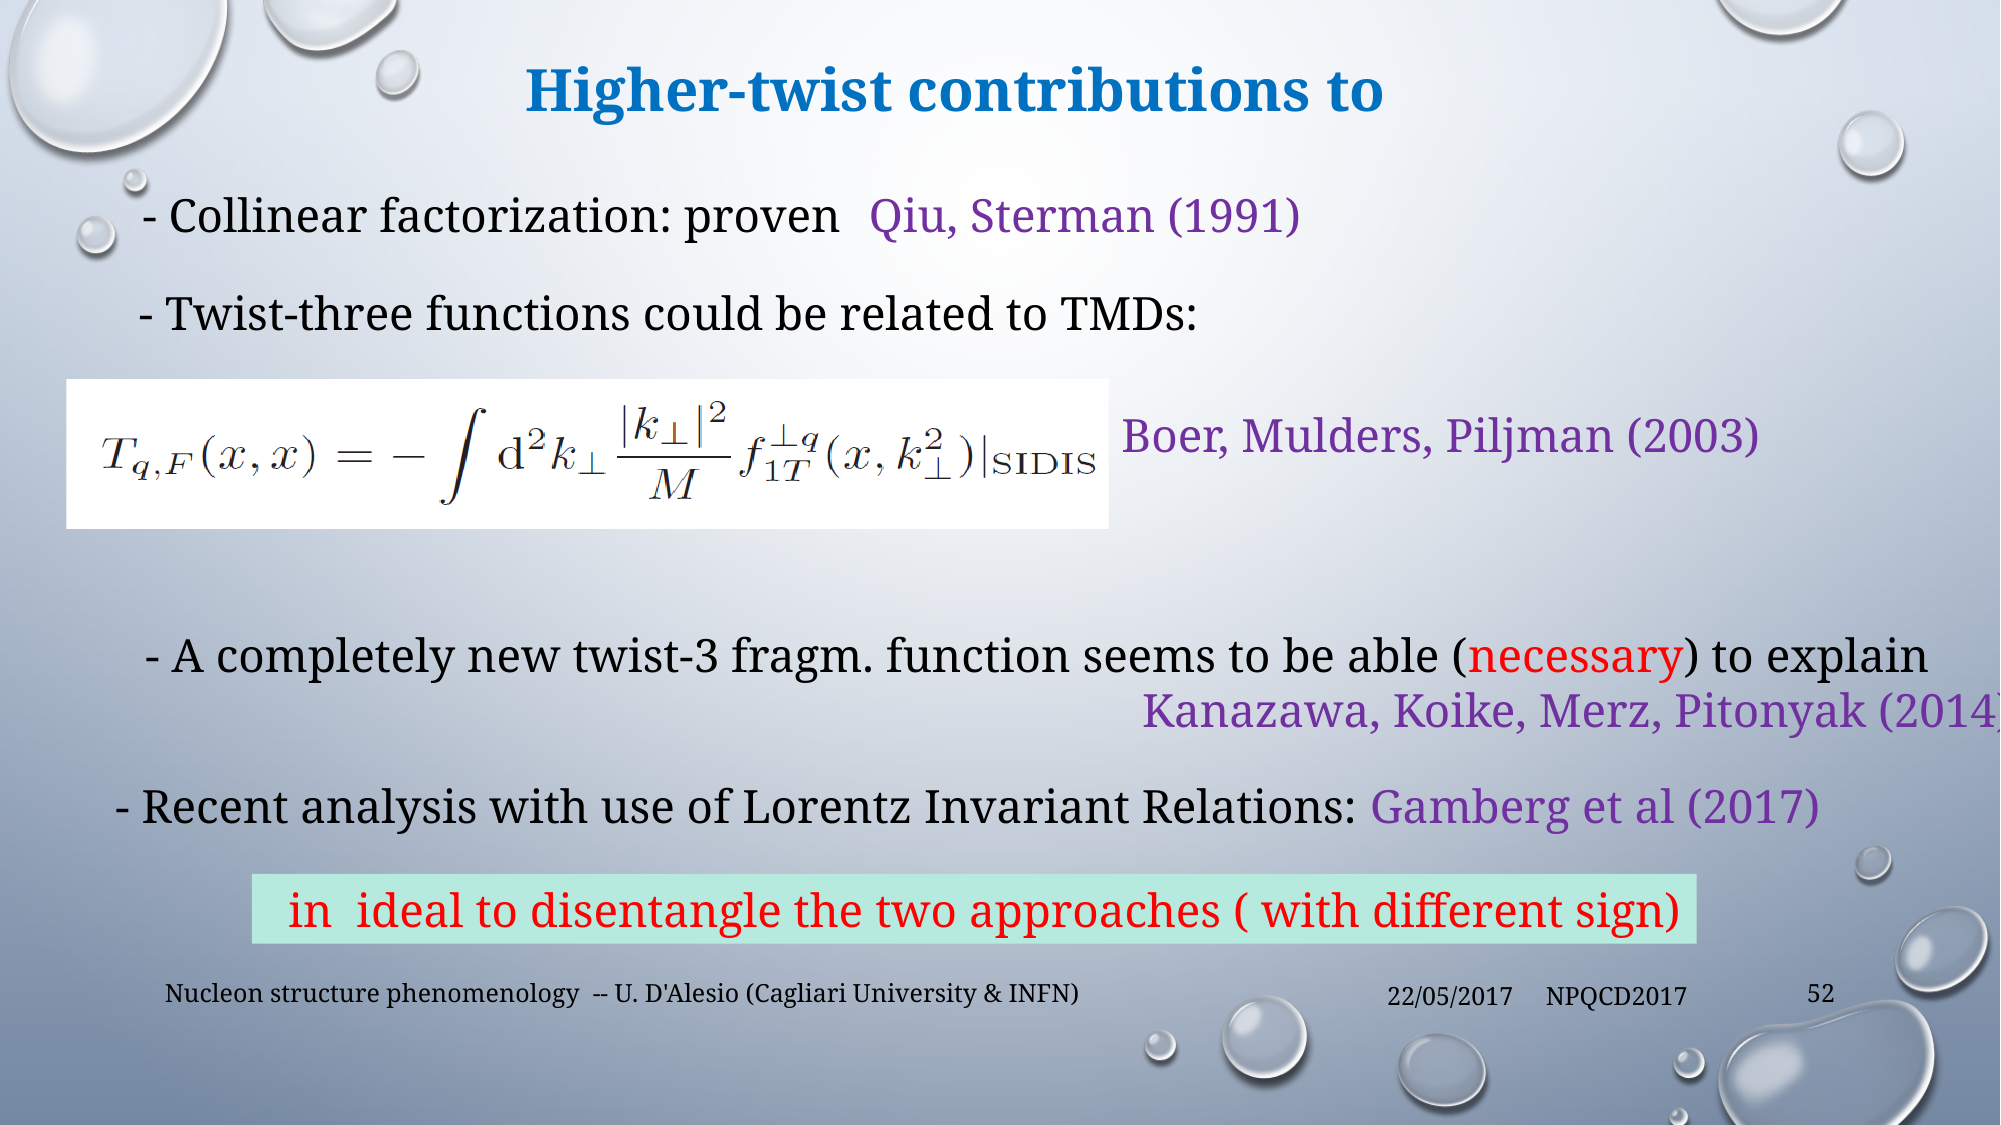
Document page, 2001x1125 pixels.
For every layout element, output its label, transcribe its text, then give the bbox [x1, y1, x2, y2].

slide_number 52 [1724, 965, 1851, 1025]
text_box Qiu, Sterman (1991) [854, 178, 1329, 249]
text_box Boer, Mulders, Piljman (2003) [1115, 399, 1776, 470]
text_box - Twist-three functions could be related to TMDs: [124, 277, 1214, 347]
footer Nucleon structure phenomenology -- U. D'Alesio (Cagliari University & INFN) [149, 965, 1245, 1025]
picture [0, 0, 2000, 1125]
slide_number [1259, 965, 1710, 1025]
text_box - Recent analysis with use of Lorentz Invariant Relations: Gamberg et al (2017) [100, 770, 1859, 841]
text_box - Collinear factorization: proven [127, 178, 854, 249]
